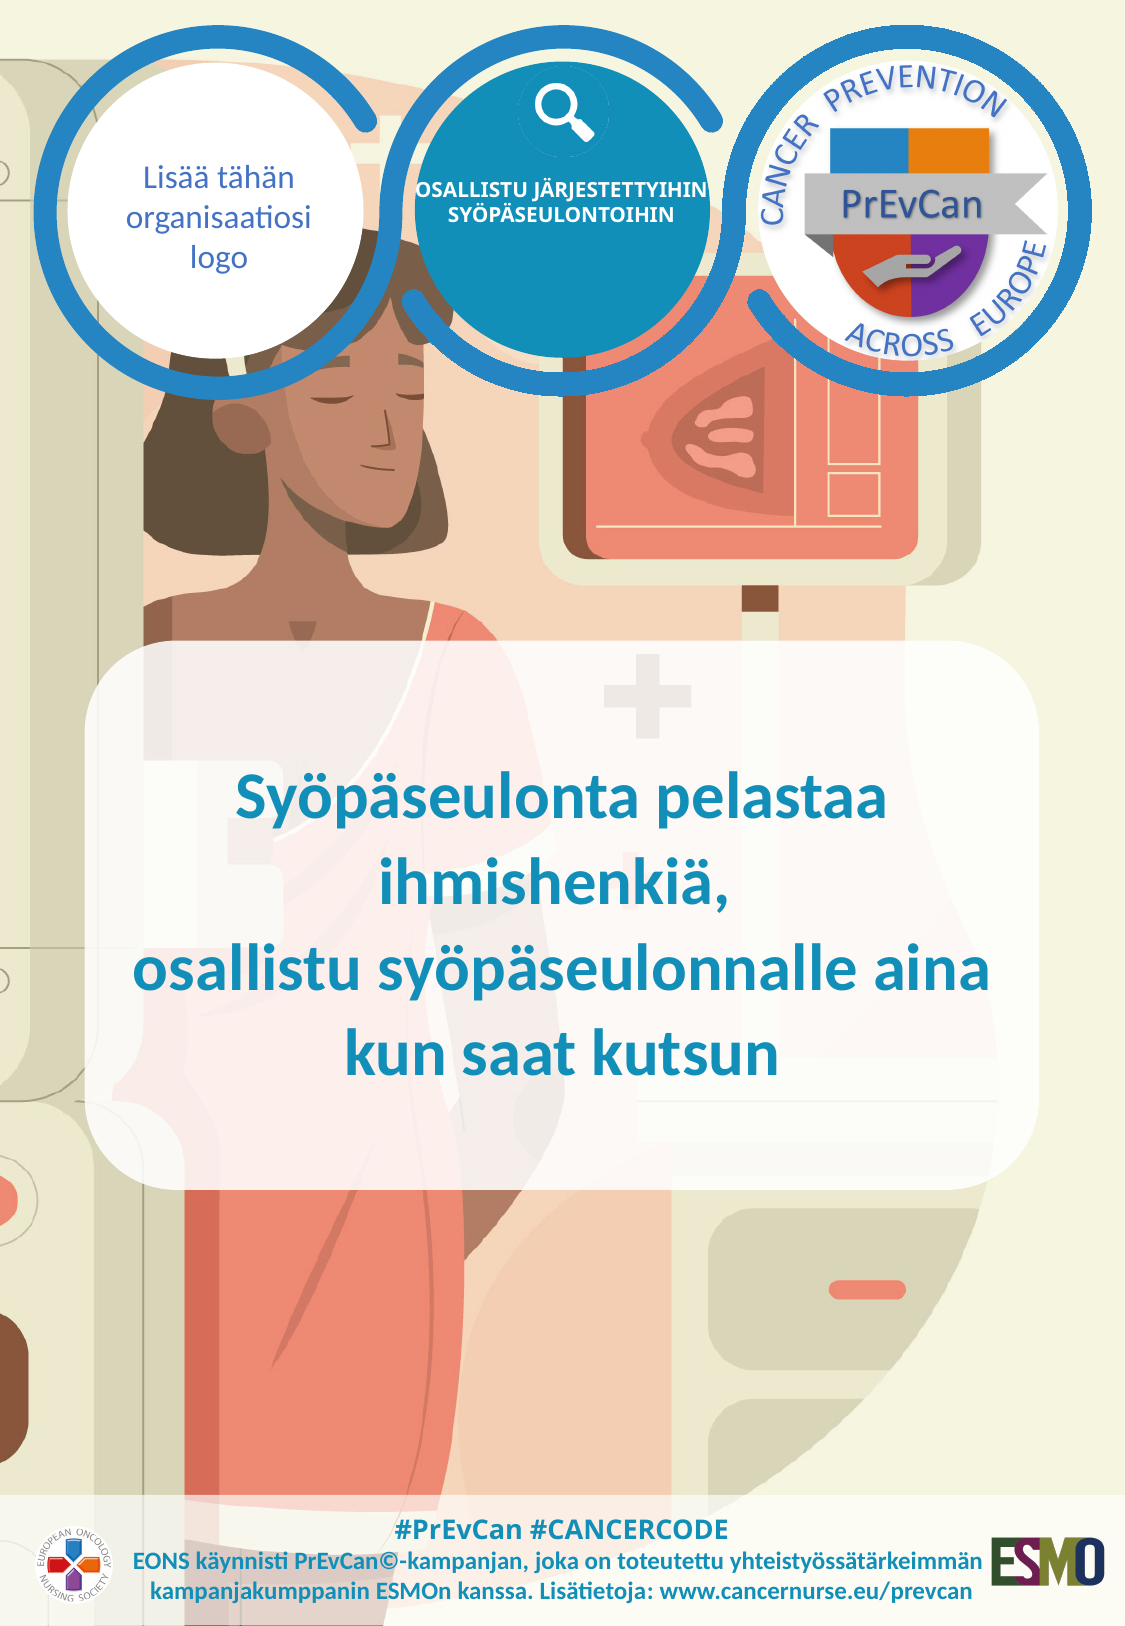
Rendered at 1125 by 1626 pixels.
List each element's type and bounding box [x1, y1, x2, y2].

text_box [0, 0, 1125, 1625]
